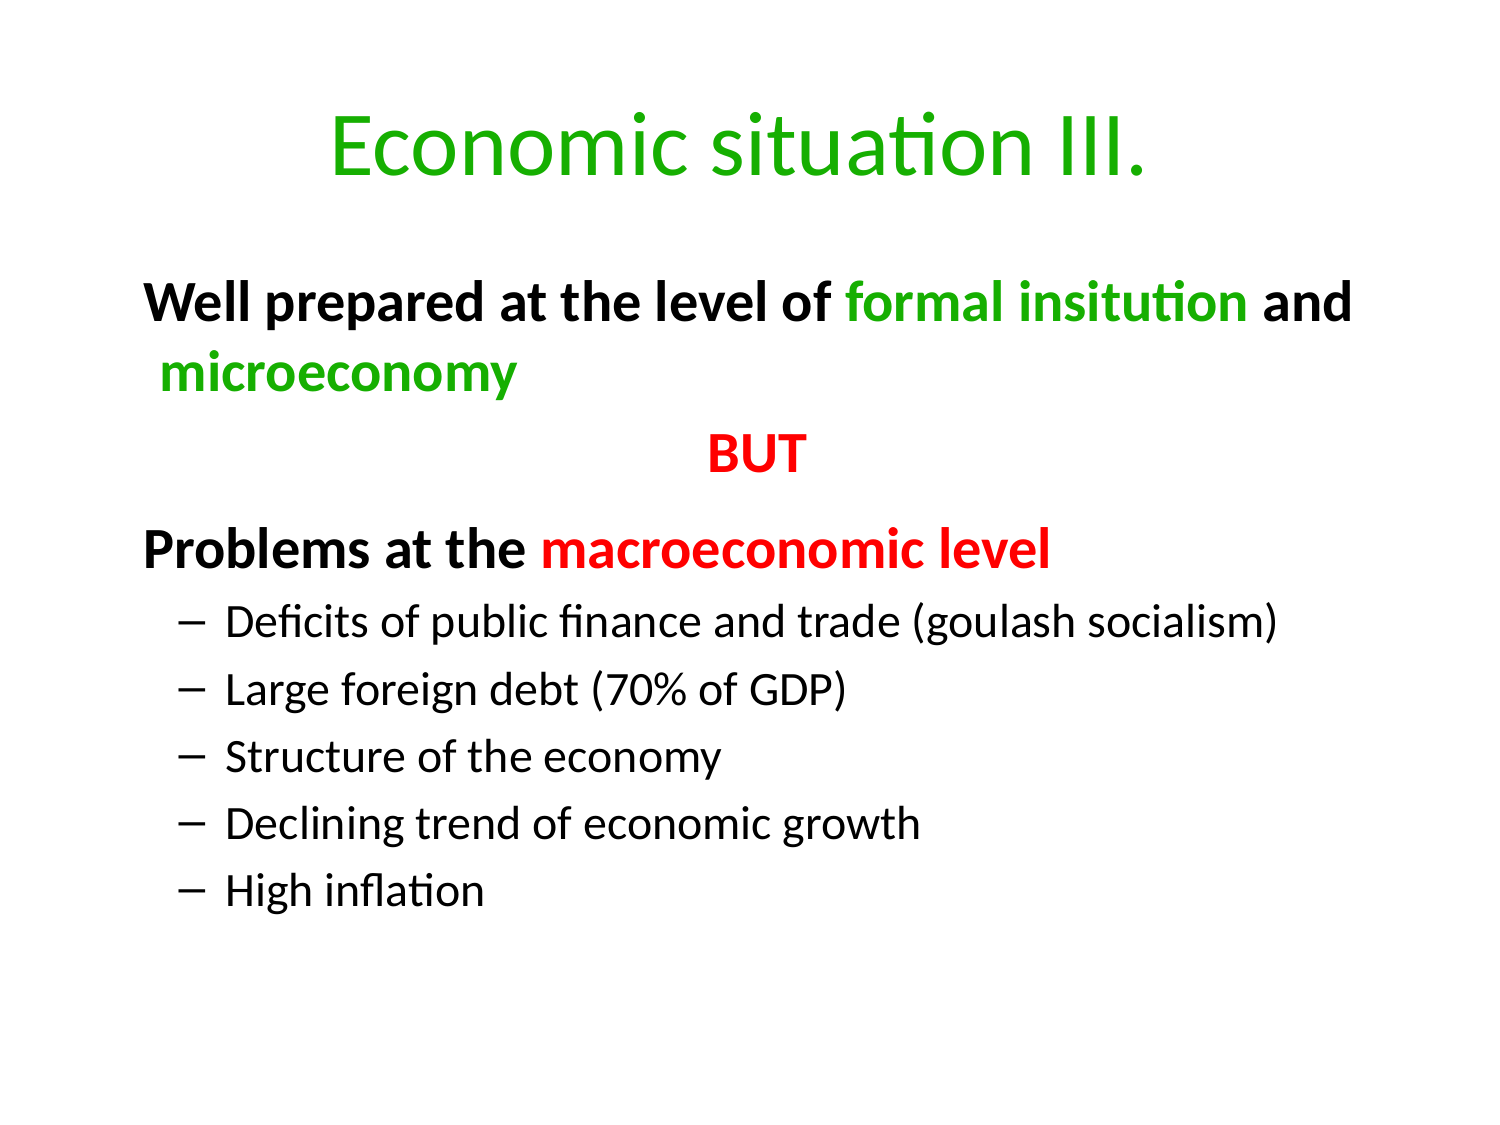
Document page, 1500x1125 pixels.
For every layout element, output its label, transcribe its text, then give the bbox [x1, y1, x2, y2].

list Well prepared at the level of formal insitution and microeconomy BUT Problems at the macroeconomic level Deficits of public finance and trade (goulash socialism) Large foreign debt (70% of GDP) Structure of the economy Declining trend of economic growth High inflation [88, 255, 1427, 1029]
title Economic situation III. [75, 45, 1425, 233]
